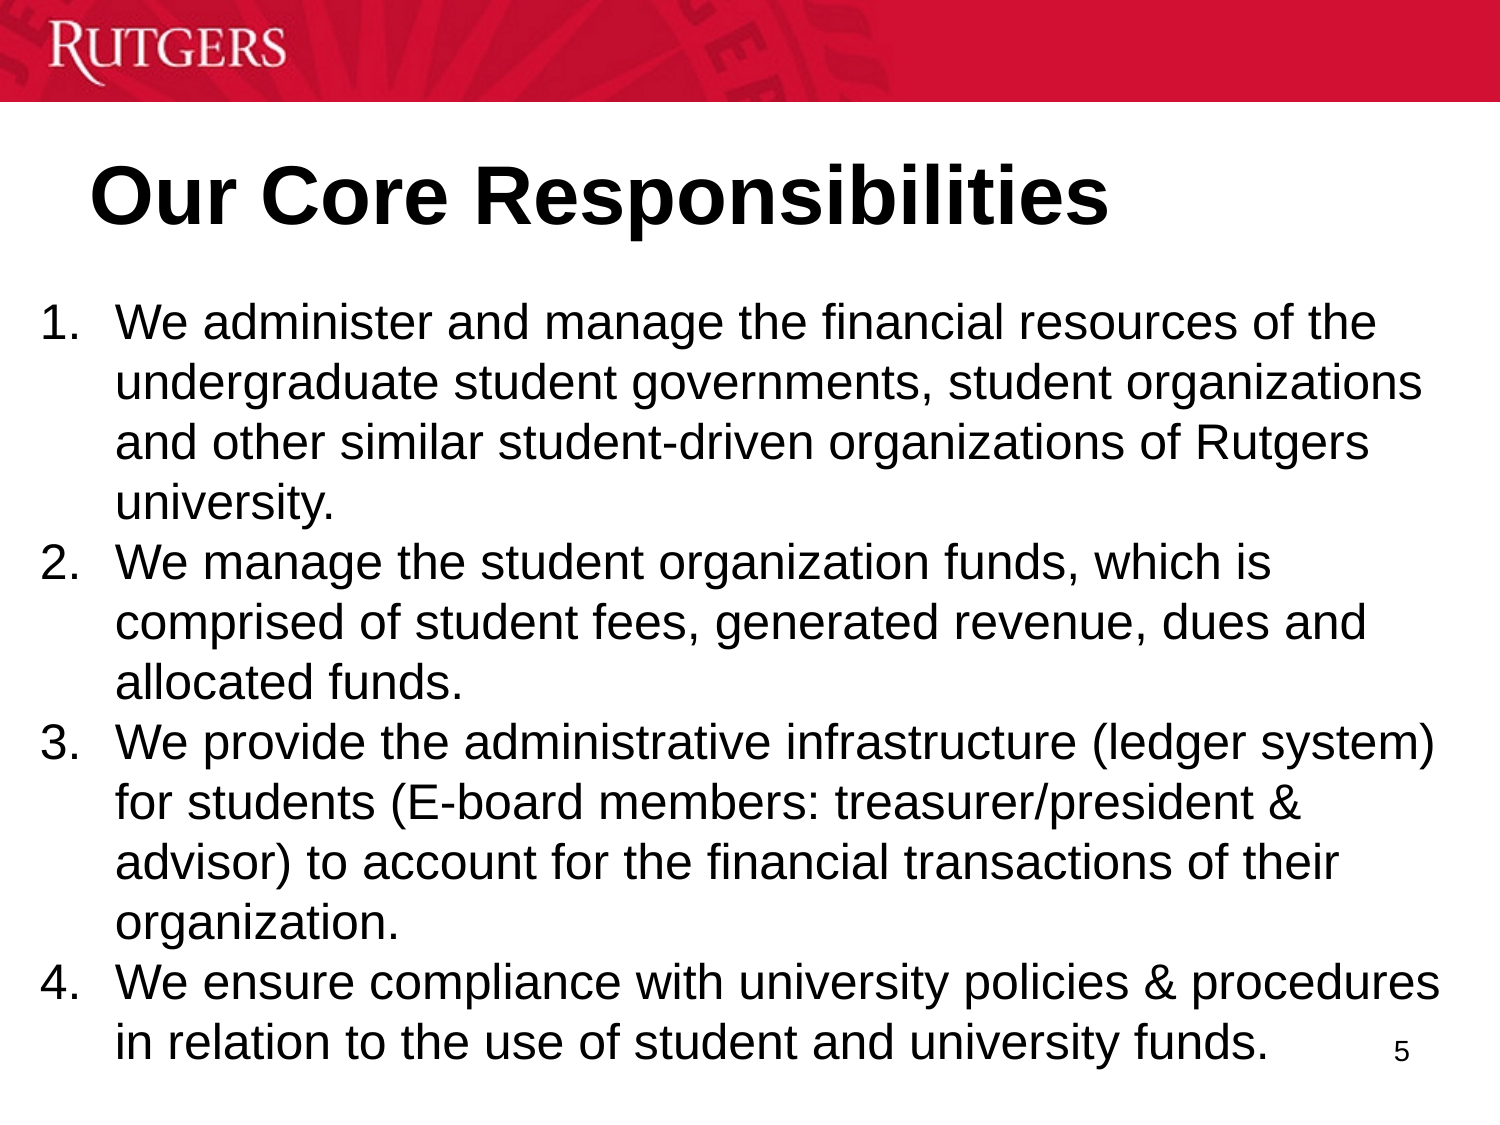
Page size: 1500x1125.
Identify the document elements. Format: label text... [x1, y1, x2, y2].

text_box We administer and manage the financial resources of the undergraduate student governments, student organizations and other similar student-driven organizations of Rutgers university. We manage the student organization funds, which is comprised of student fees, generated revenue, dues and allocated funds. We provide the administrative infrastructure (ledger system) for students (E-board members: treasurer/president & advisor) to account for the financial transactions of their organization. We ensure compliance with university policies & procedures in relation to the use of student and university funds. [24, 282, 1488, 1125]
picture [0, 0, 1500, 102]
text_box Our Core Responsibilities [74, 133, 1275, 249]
